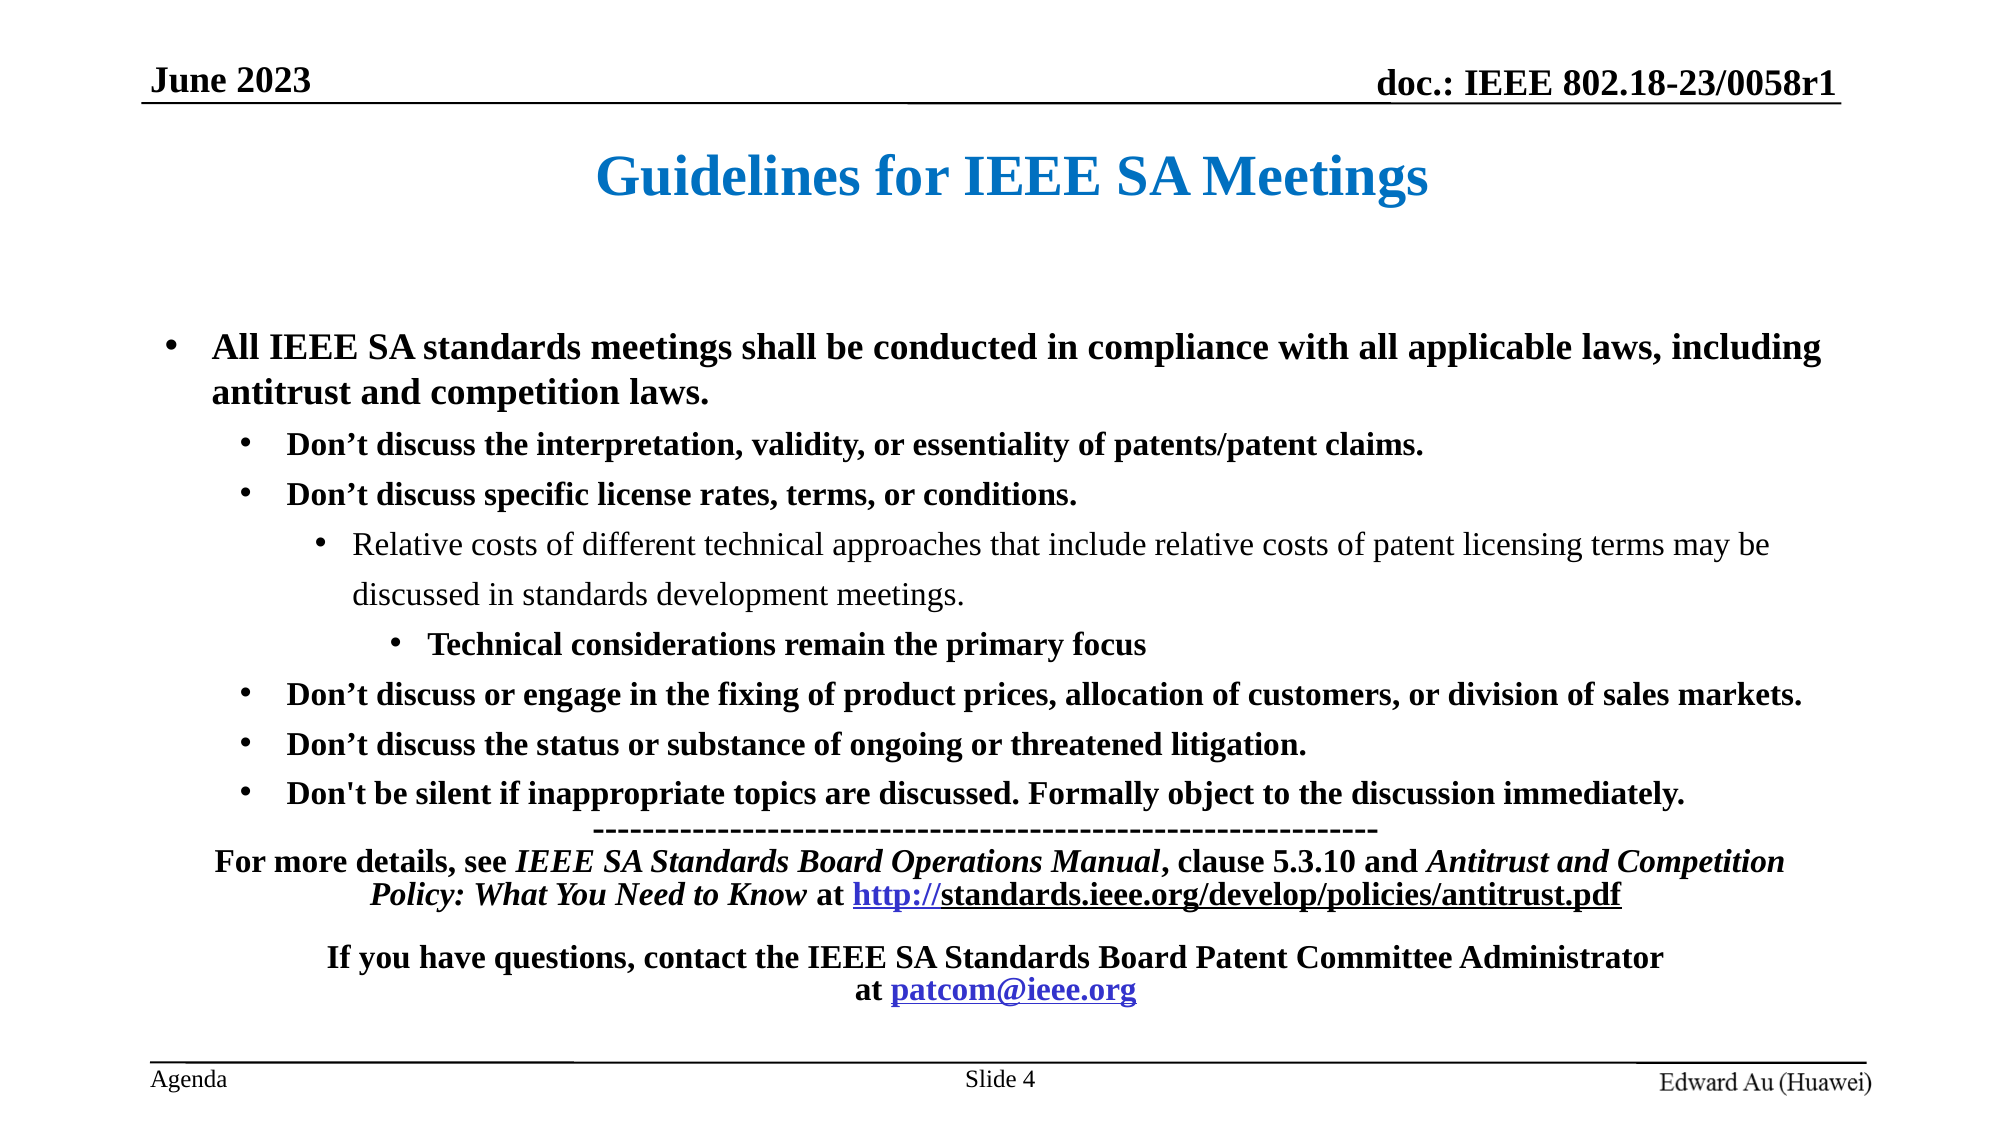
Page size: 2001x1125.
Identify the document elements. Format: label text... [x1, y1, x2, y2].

picture [1174, 1058, 1887, 1113]
title Guidelines for IEEE SA Meetings [162, 99, 1864, 246]
slide_number Slide 4 [925, 1061, 1076, 1123]
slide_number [149, 54, 513, 101]
text_box All IEEE SA standards meetings shall be conducted in compliance with all applicable laws, including antitrust and competition laws. Don’t discuss the interpretation, validity, or essentiality of patents/patent claims. Don’t discuss specific license rates, terms, or conditions. Relative costs of different technical approaches that include relative costs of patent licensing terms may be discussed in standards development meetings. Technical considerations remain the primary focus Don’t discuss or engage in the fixing of product prices, allocation of customers, or division of sales markets. Don’t discuss the status or substance of ongoing or threatened litigation. Don't be silent if inappropriate topics are discussed. Formally object to the discussion immediately. --------------------------------------------------------------- For more details, see IEEE SA Standards Board Operations Manual, clause 5.3.10 and Antitrust and Competition Policy: What You Need to Know at http://standards.ieee.org/develop/policies/antitrust.pdf If you have questions, contact the IEEE SA Standards Board Patent Committee Administrator at patcom@ieee.org [149, 275, 1851, 1040]
